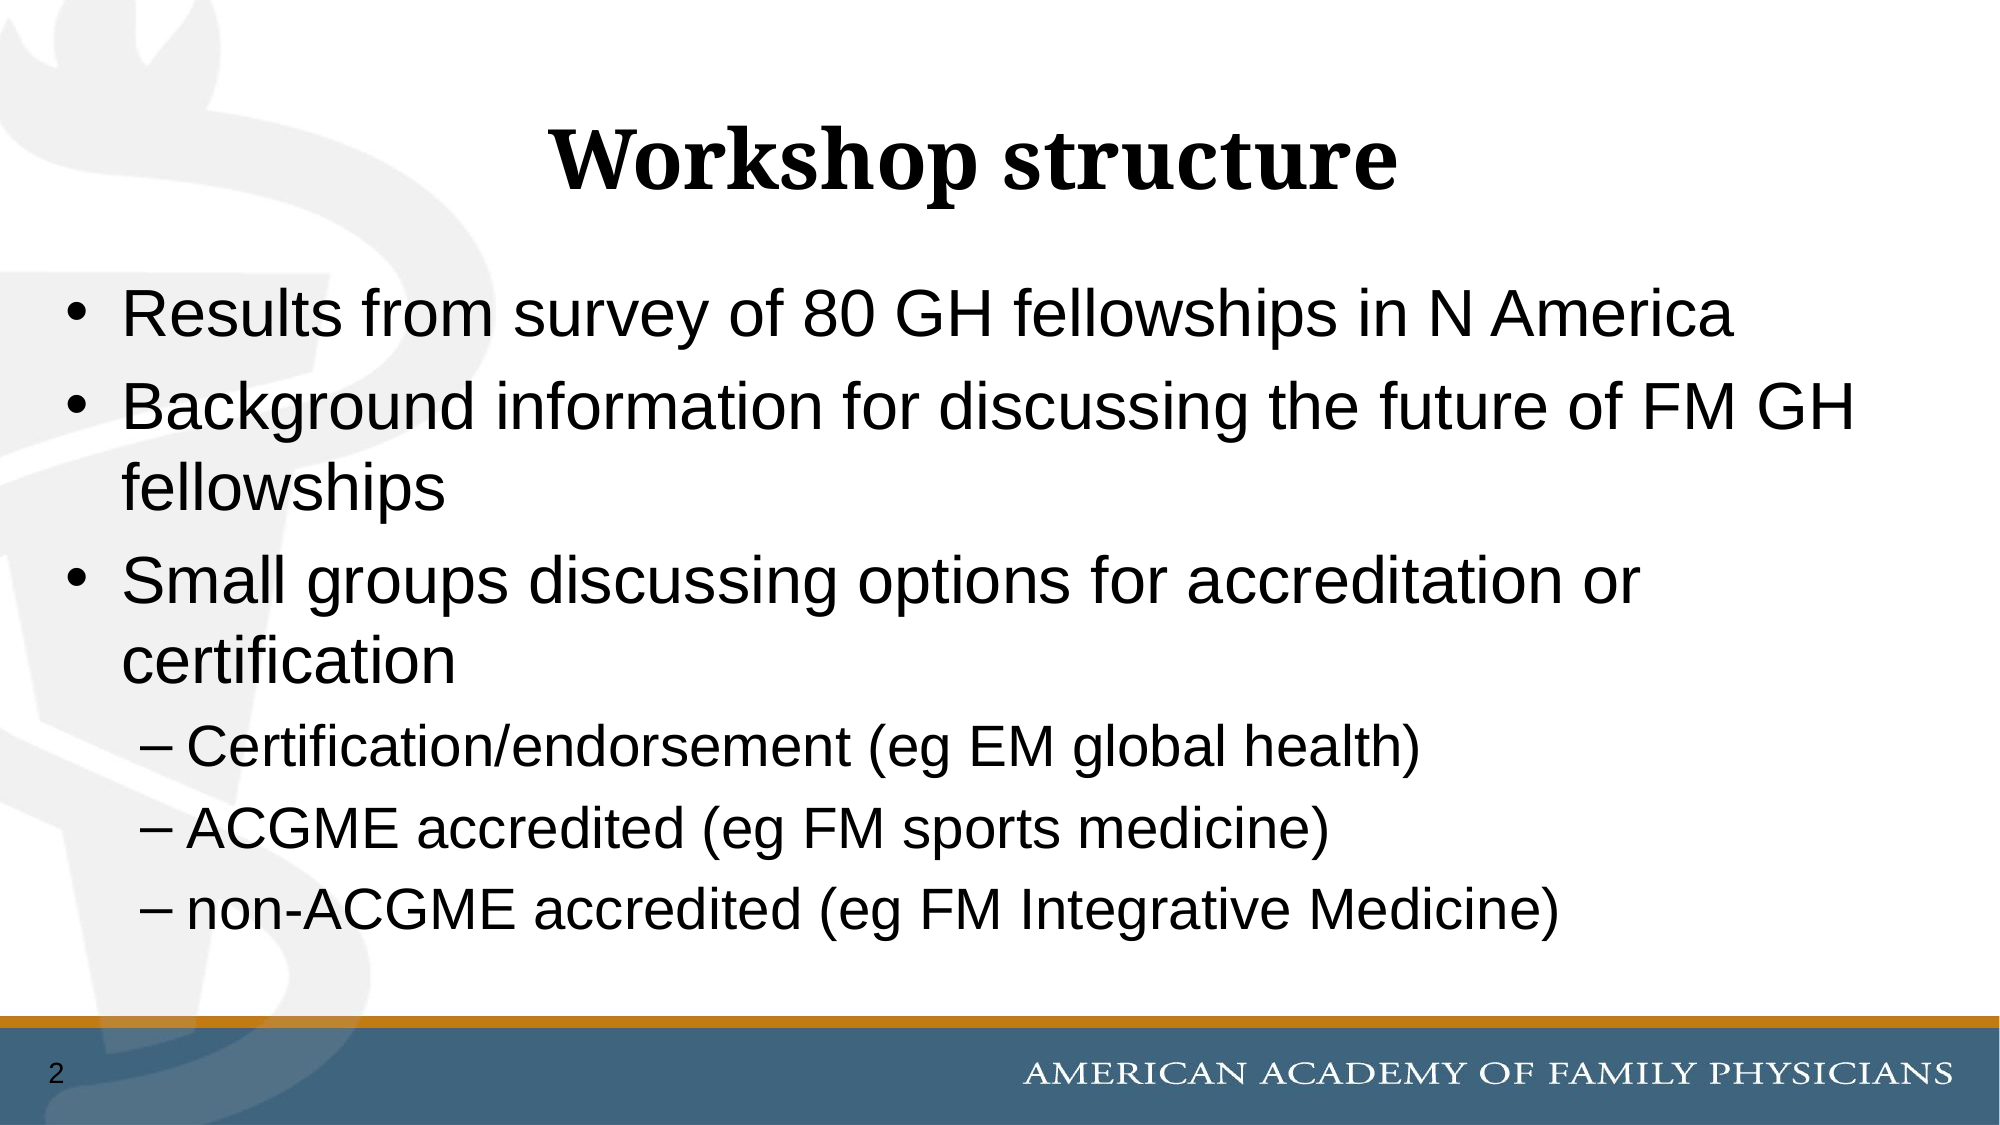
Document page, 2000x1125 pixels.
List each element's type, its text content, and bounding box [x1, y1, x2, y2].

slide_number 2 [33, 1046, 150, 1125]
list Results from survey of 80 GH fellowships in N America Background information for discussing the future of FM GH fellowships Small groups discussing options for accreditation or certification Certification/endorsement (eg EM global health) ACGME accredited (eg FM sports medicine) non-ACGME accredited (eg FM Integrative Medicine) [49, 262, 1900, 1005]
picture [0, 0, 2000, 1125]
title Workshop structure [49, 62, 1900, 250]
